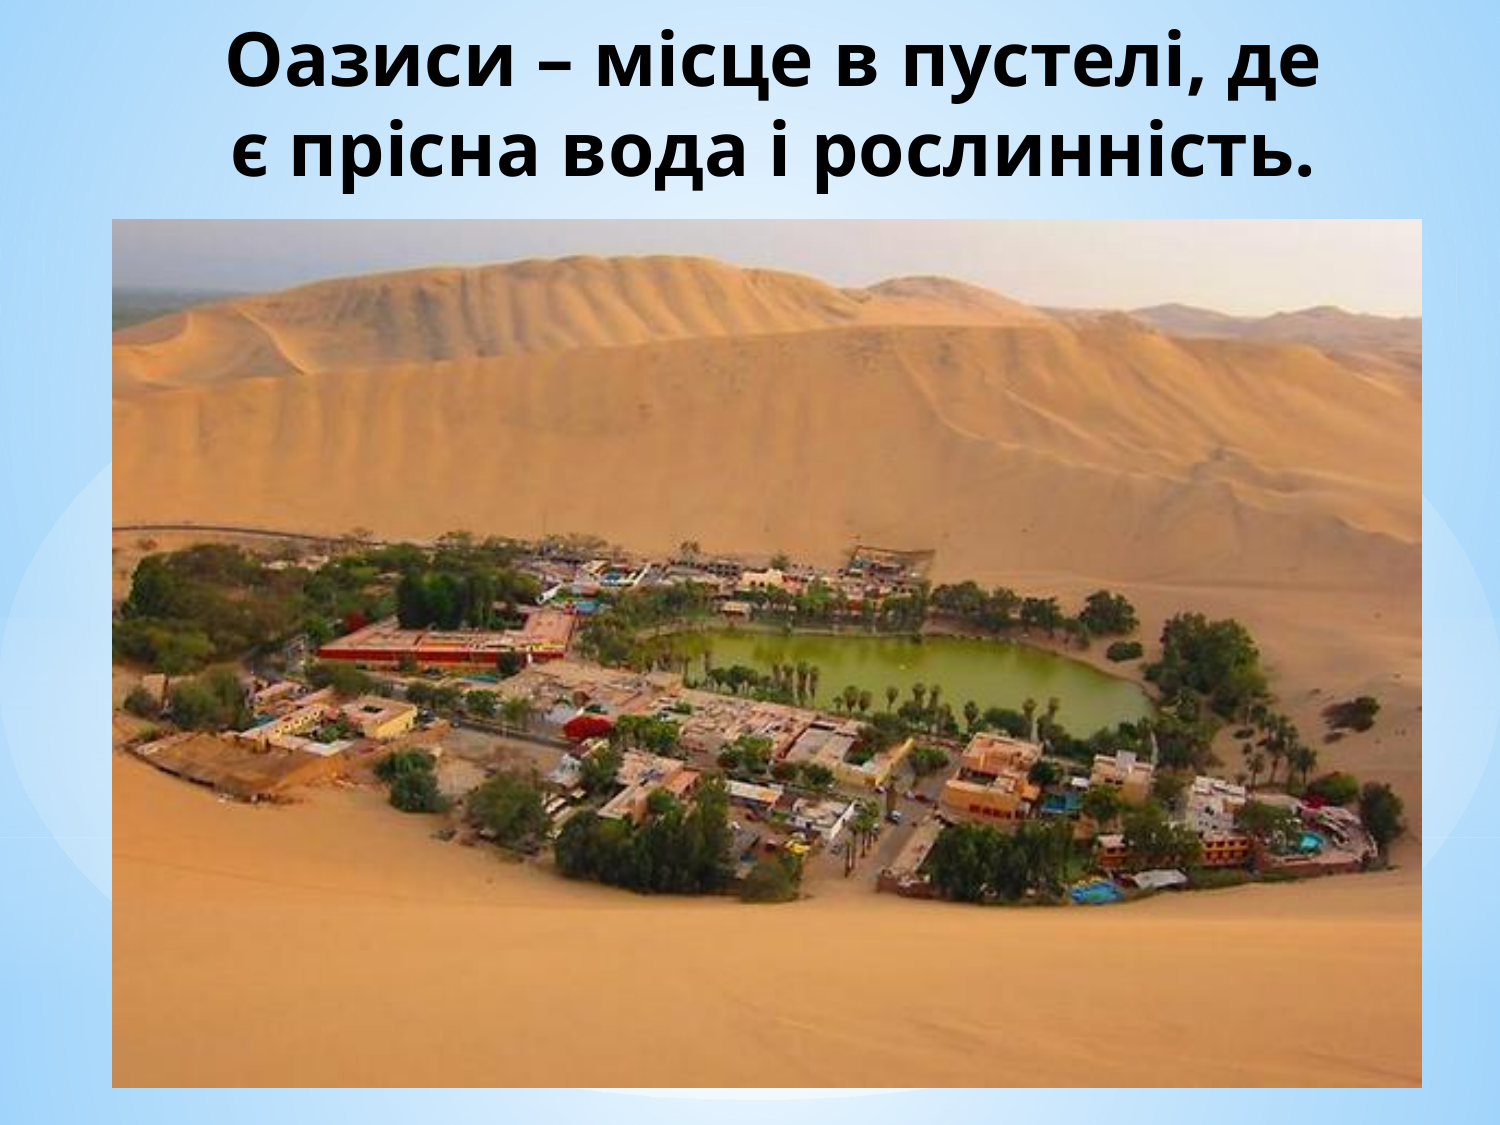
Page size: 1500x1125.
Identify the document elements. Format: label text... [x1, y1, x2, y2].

picture [111, 219, 1422, 1088]
title Оазиси – місце в пустелі, де є прісна вода і рослинність. [194, 3, 1353, 161]
